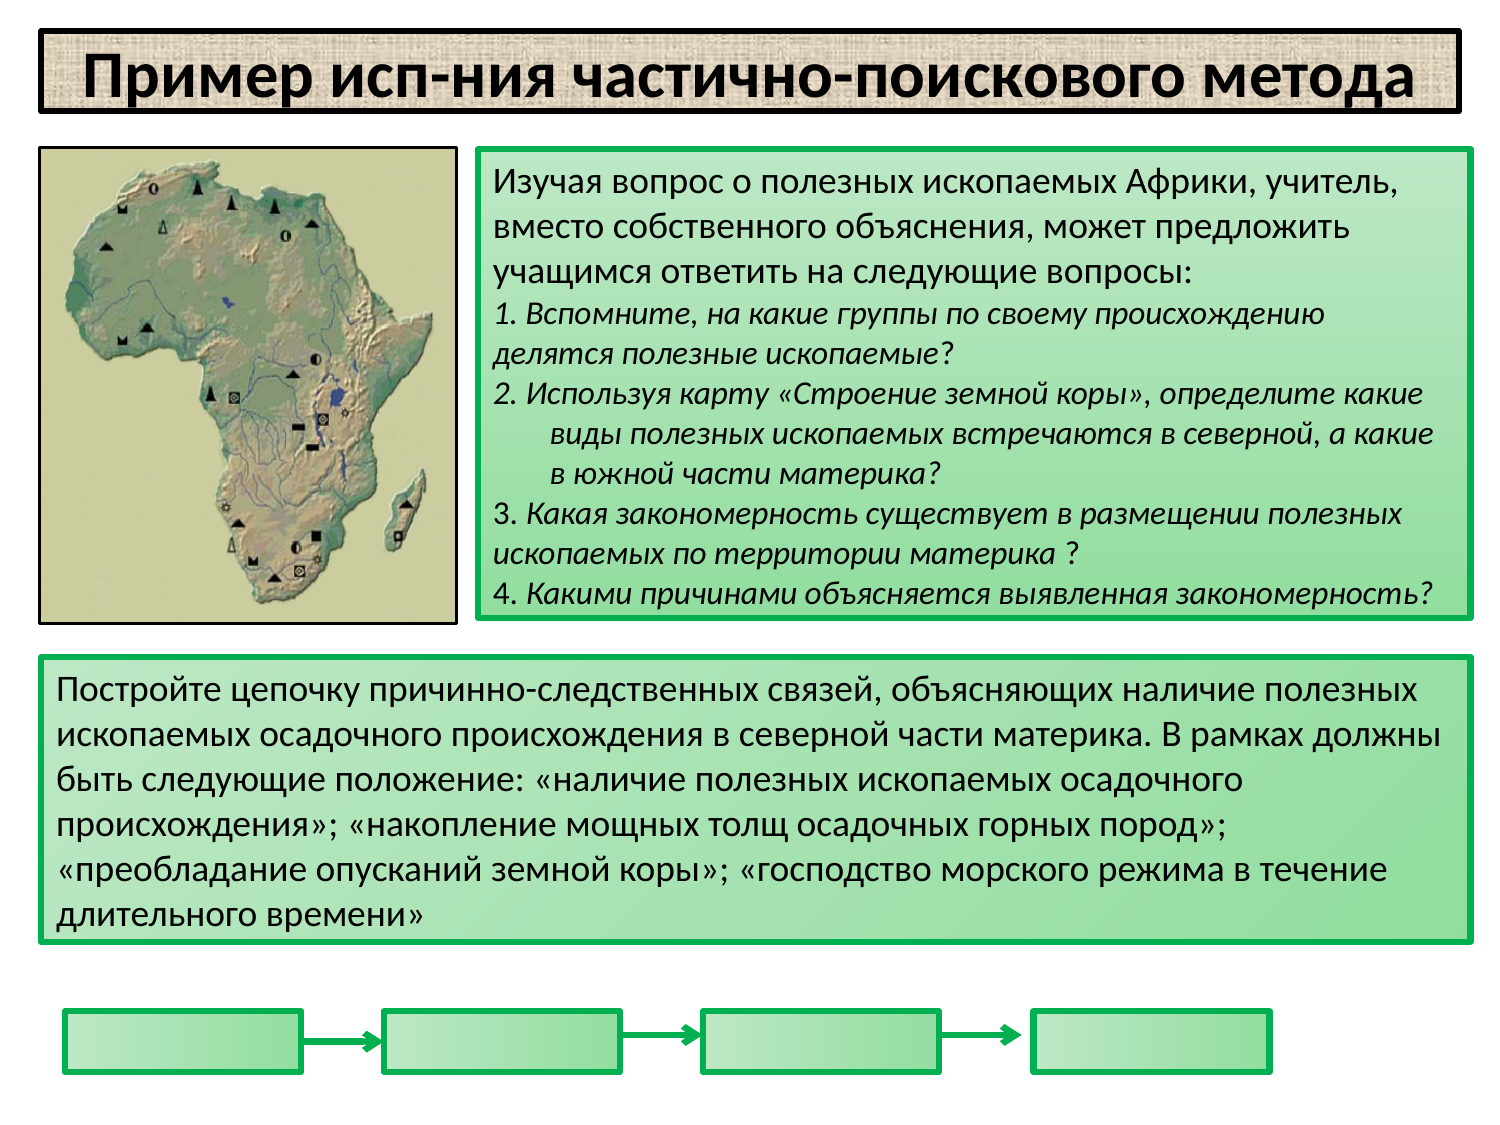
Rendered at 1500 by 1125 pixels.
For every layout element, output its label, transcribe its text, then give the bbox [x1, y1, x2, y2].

text_box [64, 1011, 302, 1072]
text_box [1033, 1011, 1270, 1072]
text_box Постройте цепочку причинно-следственных связей, объясняющих наличие полезных ископаемых осадочного происхождения в северной части материка. В рамках должны быть следующие положение: «наличие полезных ископаемых осадочного происхождения»; «накопление мощных толщ осадочных горных пород»; «преобладание опусканий земной коры»; «господство морского режима в течение длительного времени» [41, 656, 1471, 942]
title Пример исп-ния частично-поискового метода [41, 30, 1459, 112]
picture [41, 148, 455, 622]
text_box [702, 1011, 939, 1072]
text_box Изучая вопрос о полезных ископаемых Африки, учитель, вместо собственного объяснения, может предложить учащимся ответить на следующие вопросы: 1. Вспомните, на какие группы по своему происхождению делятся полезные ископаемые? 2. Используя карту «Строение земной коры», определите какие виды полезных ископаемых встречаются в северной, а какие в южной части материка? 3. Какая закономерность существует в размещении полезных ископаемых по территории материка ? 4. Какими причинами объясняется выявленная закономерность? [478, 148, 1471, 619]
text_box [383, 1011, 620, 1072]
